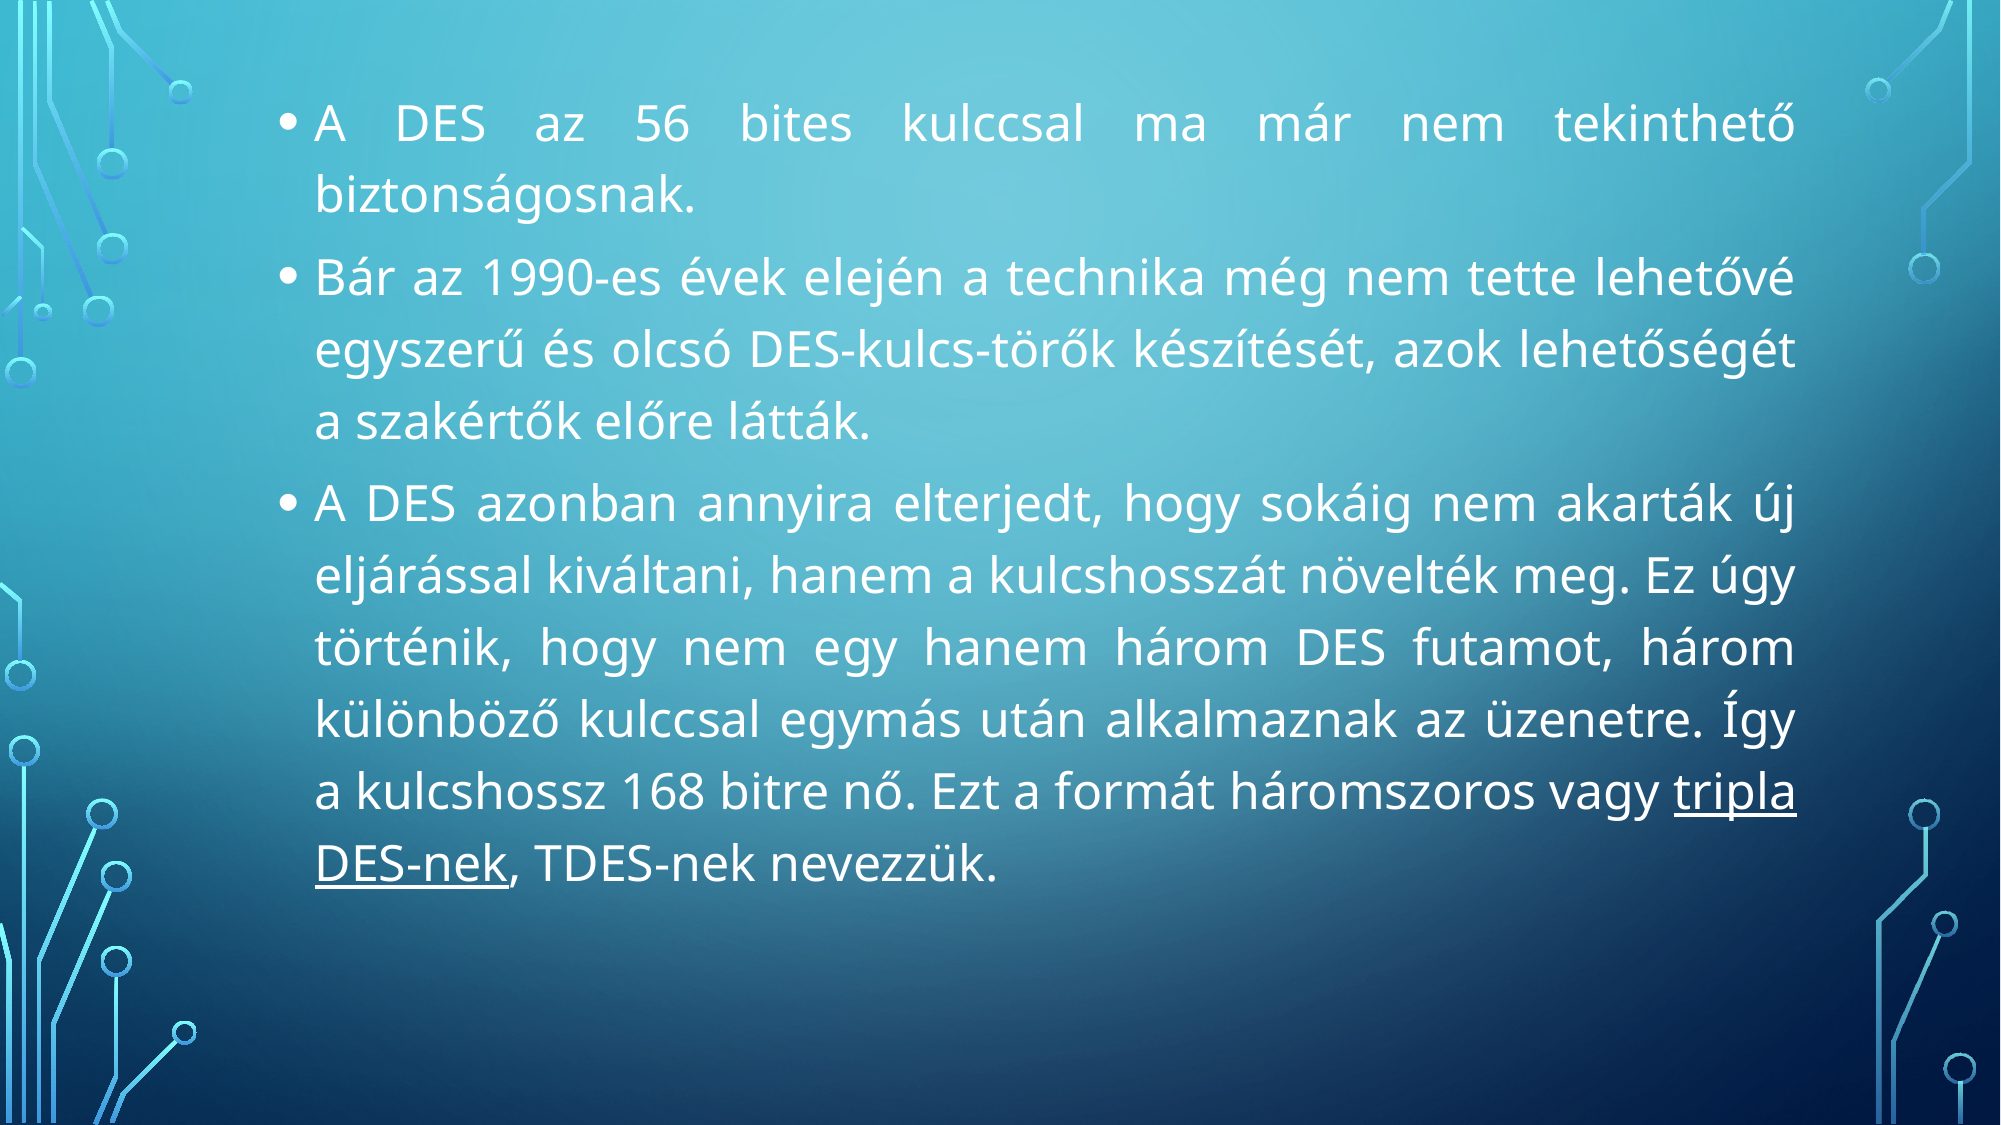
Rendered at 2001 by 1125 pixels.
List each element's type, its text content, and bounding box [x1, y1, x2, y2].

list A DES az 56 bites kulccsal ma már nem tekinthető biztonságosnak. Bár az 1990-es évek elején a technika még nem tette lehetővé egyszerű és olcsó DES-kulcs-törők készítését, azok lehetőségét a szakértők előre látták. A DES azonban annyira elterjedt, hogy sokáig nem akarták új eljárással kiváltani, hanem a kulcshosszát növelték meg. Ez úgy történik, hogy nem egy hanem három DES futamot, három különböző kulccsal egymás után alkalmaznak az üzenetre. Így a kulcshossz 168 bitre nő. Ezt a formát háromszoros vagy tripla DES-nek, TDES-nek nevezzük. [187, 71, 1813, 950]
